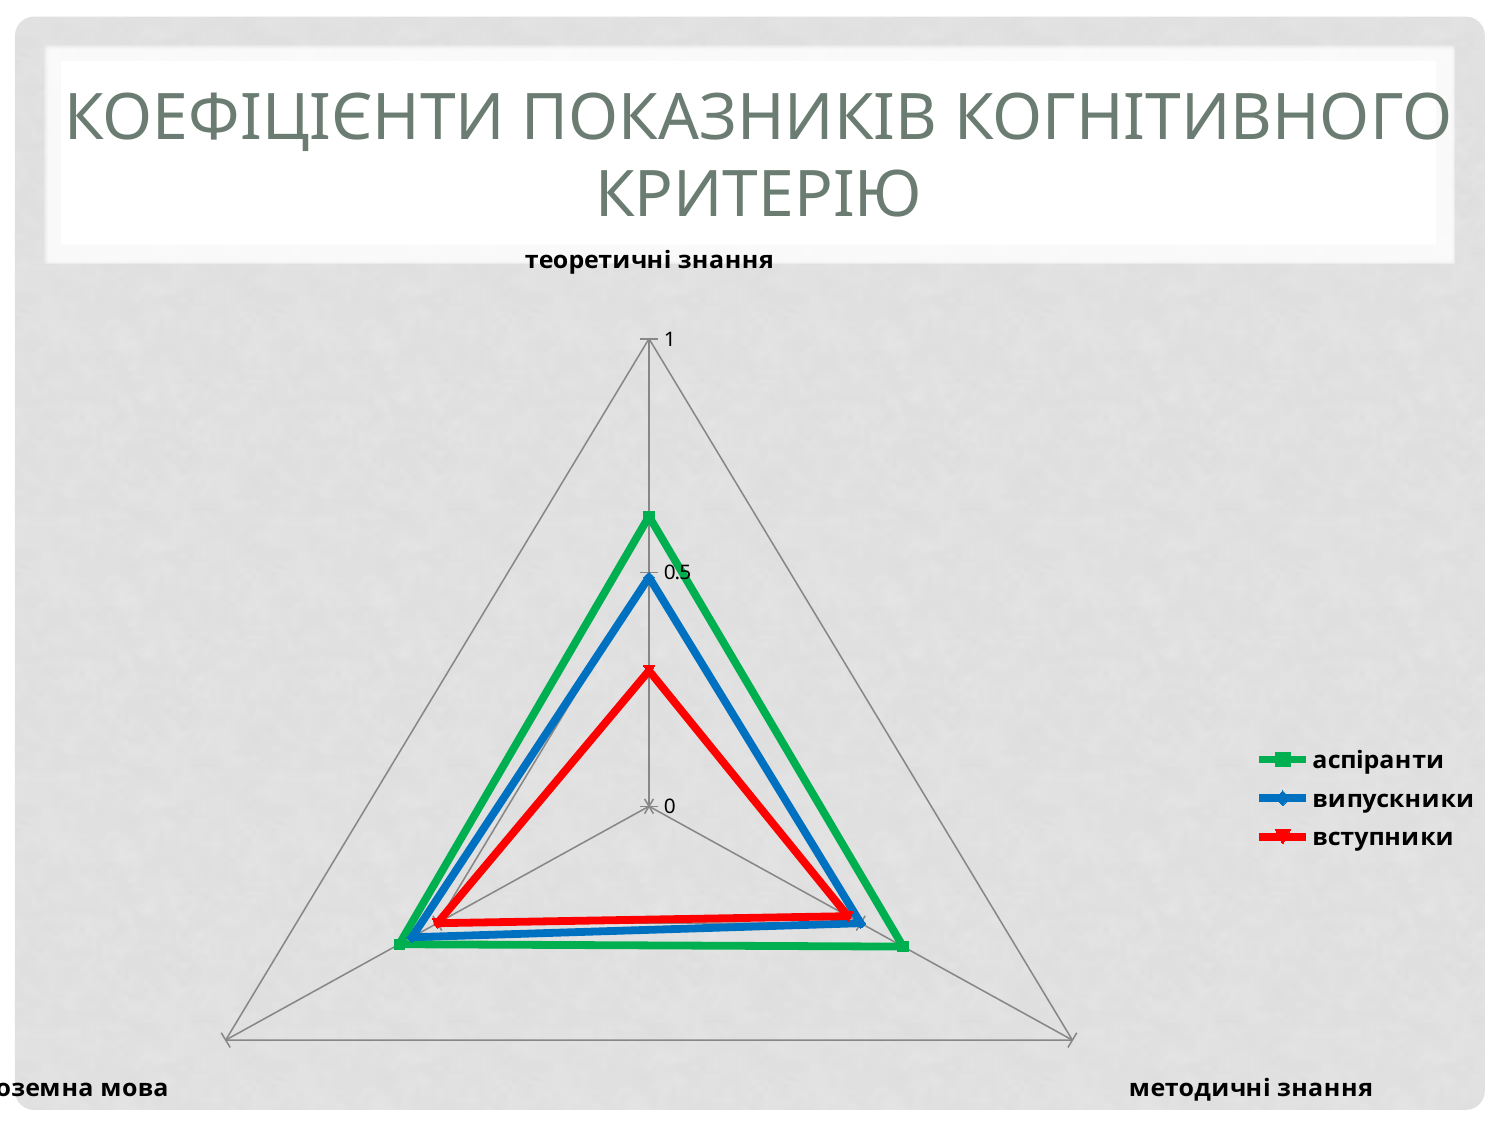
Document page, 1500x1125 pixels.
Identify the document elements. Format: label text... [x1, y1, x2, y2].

chart [0, 243, 1496, 1125]
title КоЕФІЦІЄНТИ ПОКАЗНИКІВ КОГНІТИВНОГО КРИТЕРІЮ [17, 66, 1500, 238]
